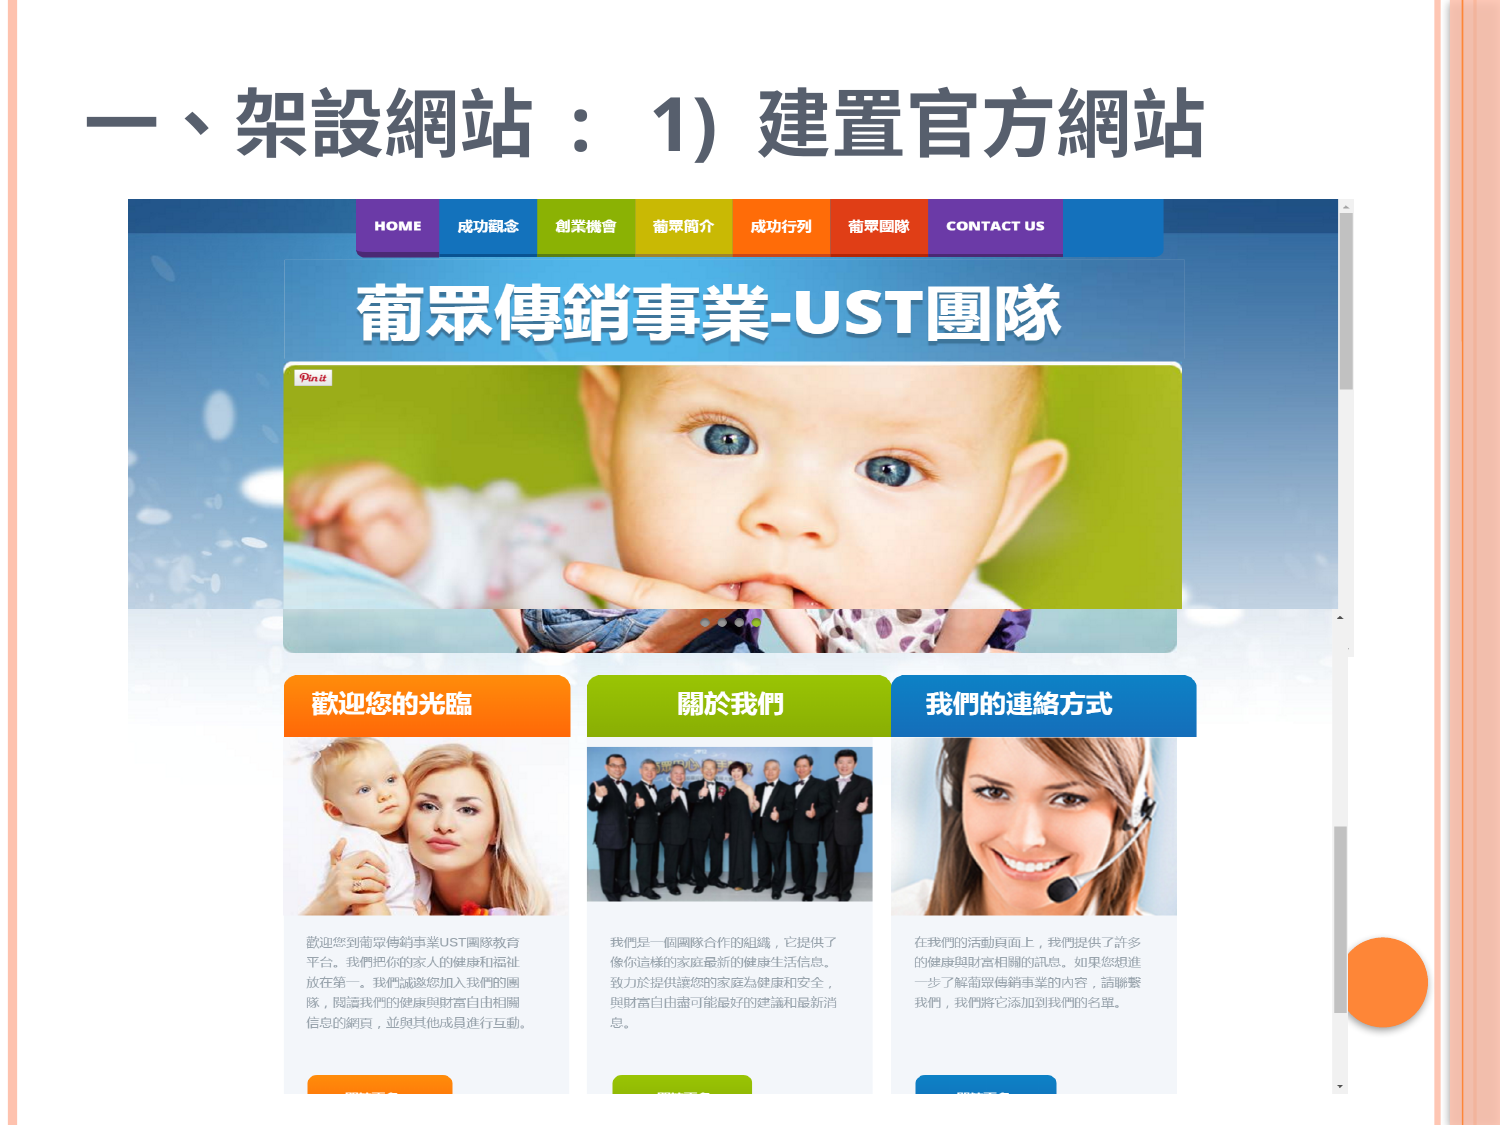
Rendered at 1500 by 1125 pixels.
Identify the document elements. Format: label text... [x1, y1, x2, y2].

picture [128, 608, 1349, 1094]
title 一、架設網站 : 1) 建置官方網站 [70, 35, 1296, 174]
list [128, 198, 1355, 618]
